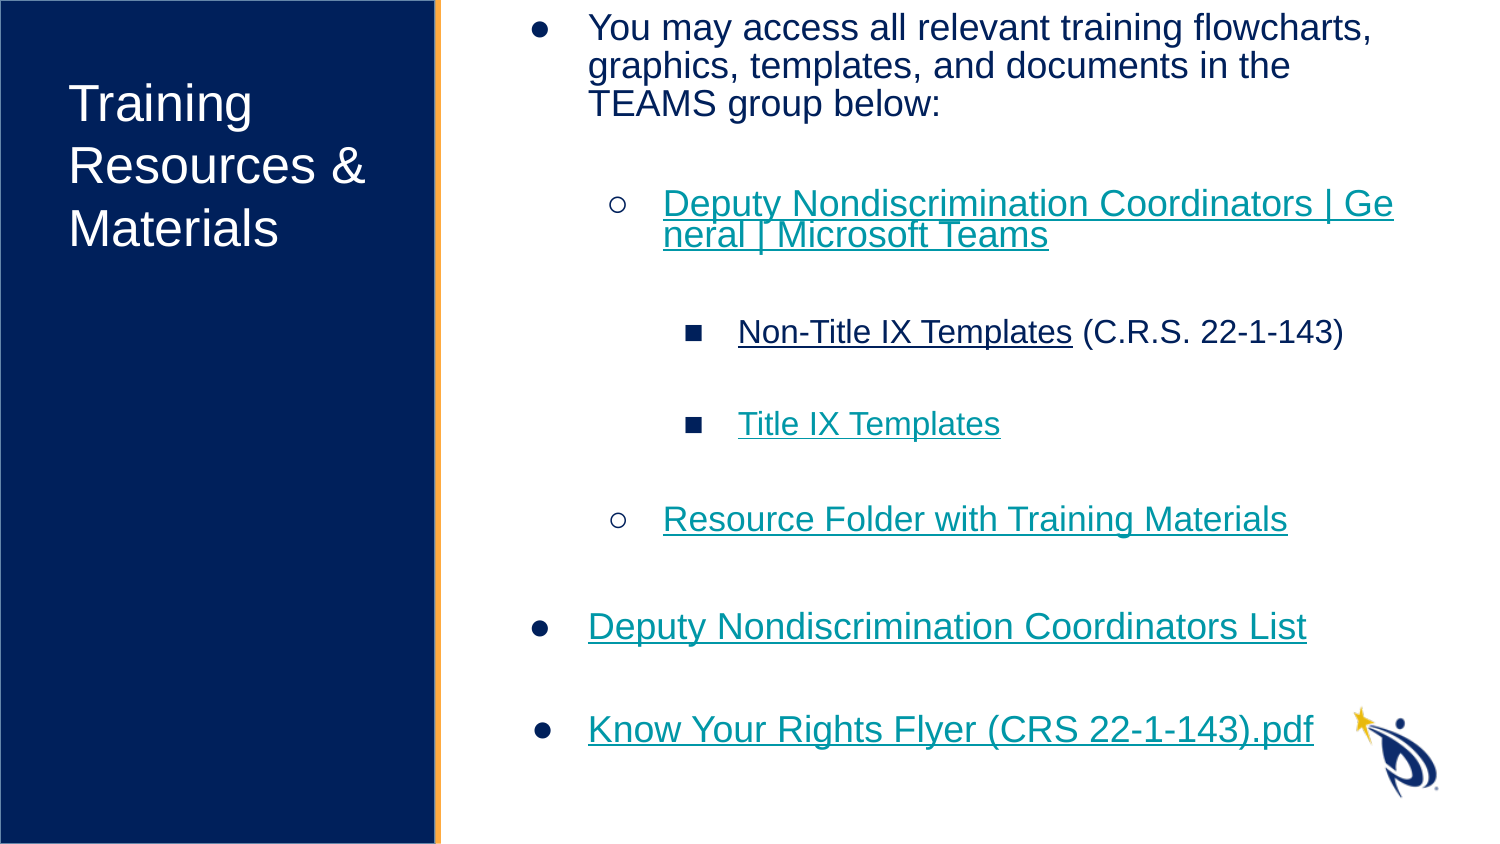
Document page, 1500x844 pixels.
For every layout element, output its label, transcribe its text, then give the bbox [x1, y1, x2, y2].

list You may access all relevant training flowcharts, graphics, templates, and documents in the TEAMS group below: Deputy Nondiscrimination Coordinators | General | Microsoft Teams Non-Title IX Templates (C.R.S. 22-1-143) Title IX Templates Resource Folder with Training Materials Deputy Nondiscrimination Coordinators List Know Your Rights Flyer (CRS 22-1-143).pdf [501, 5, 1417, 815]
picture [1320, 676, 1472, 828]
text_box Training Resources & Materials [53, 54, 419, 772]
